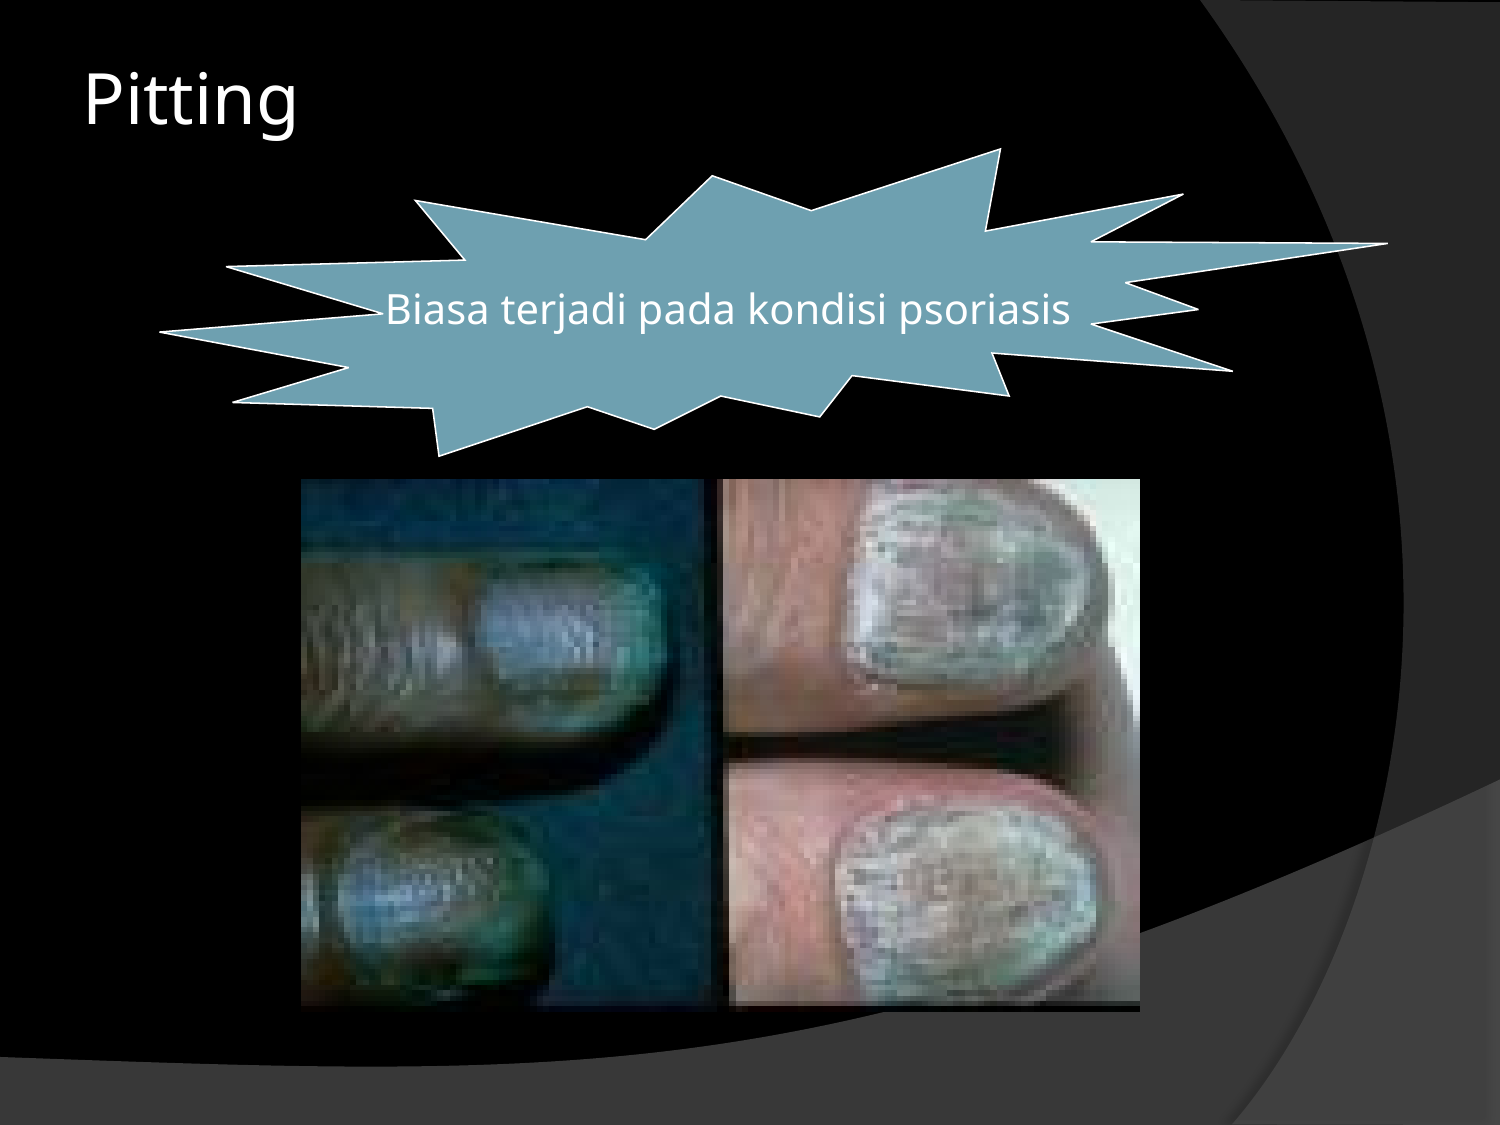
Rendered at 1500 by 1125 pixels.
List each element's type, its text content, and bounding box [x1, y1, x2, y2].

text_box Biasa terjadi pada kondisi psoriasis [159, 148, 1388, 457]
picture [300, 479, 1141, 1012]
title Pitting [74, 44, 1301, 233]
